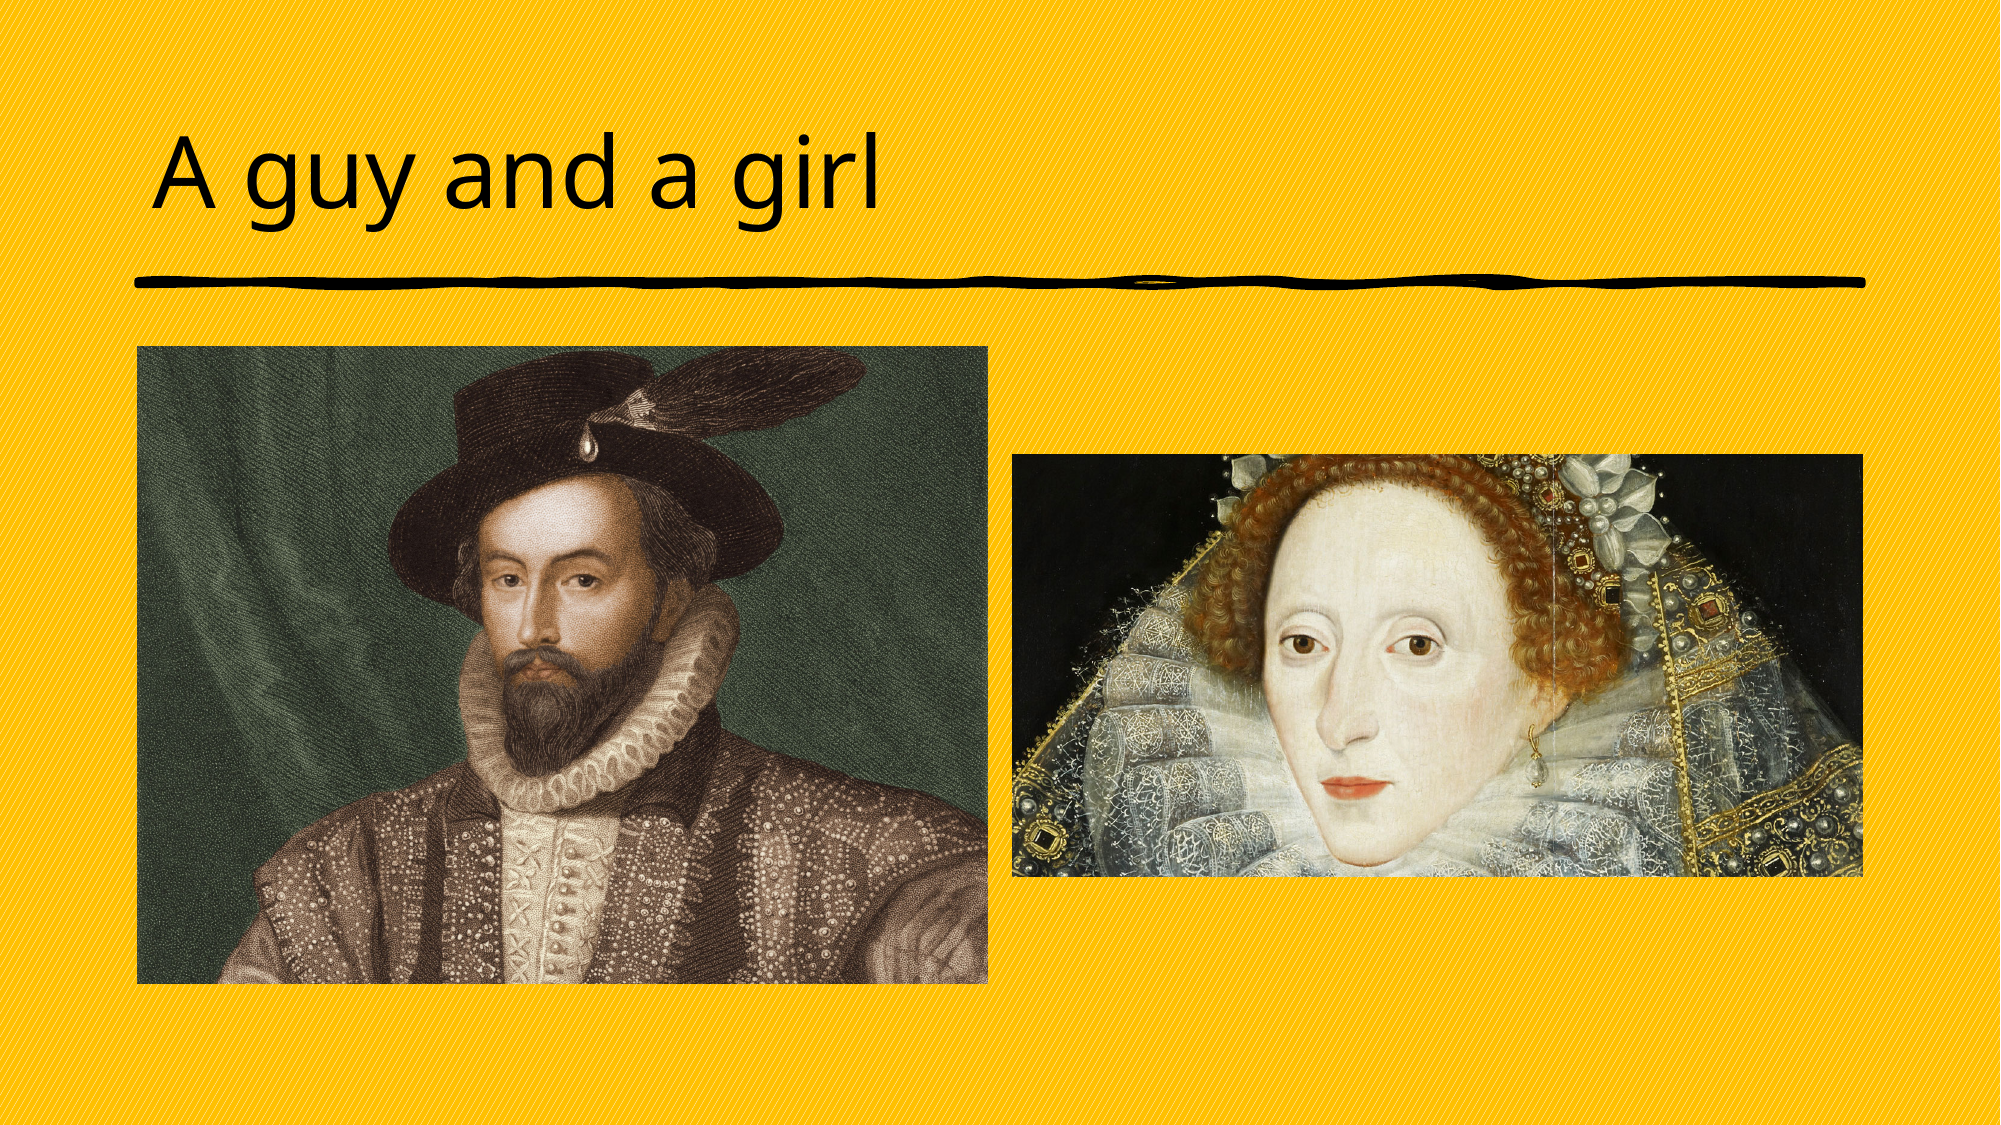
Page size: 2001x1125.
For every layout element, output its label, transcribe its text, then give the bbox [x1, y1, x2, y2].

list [137, 346, 988, 984]
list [1012, 454, 1863, 877]
title A guy and a girl [137, 59, 1863, 278]
